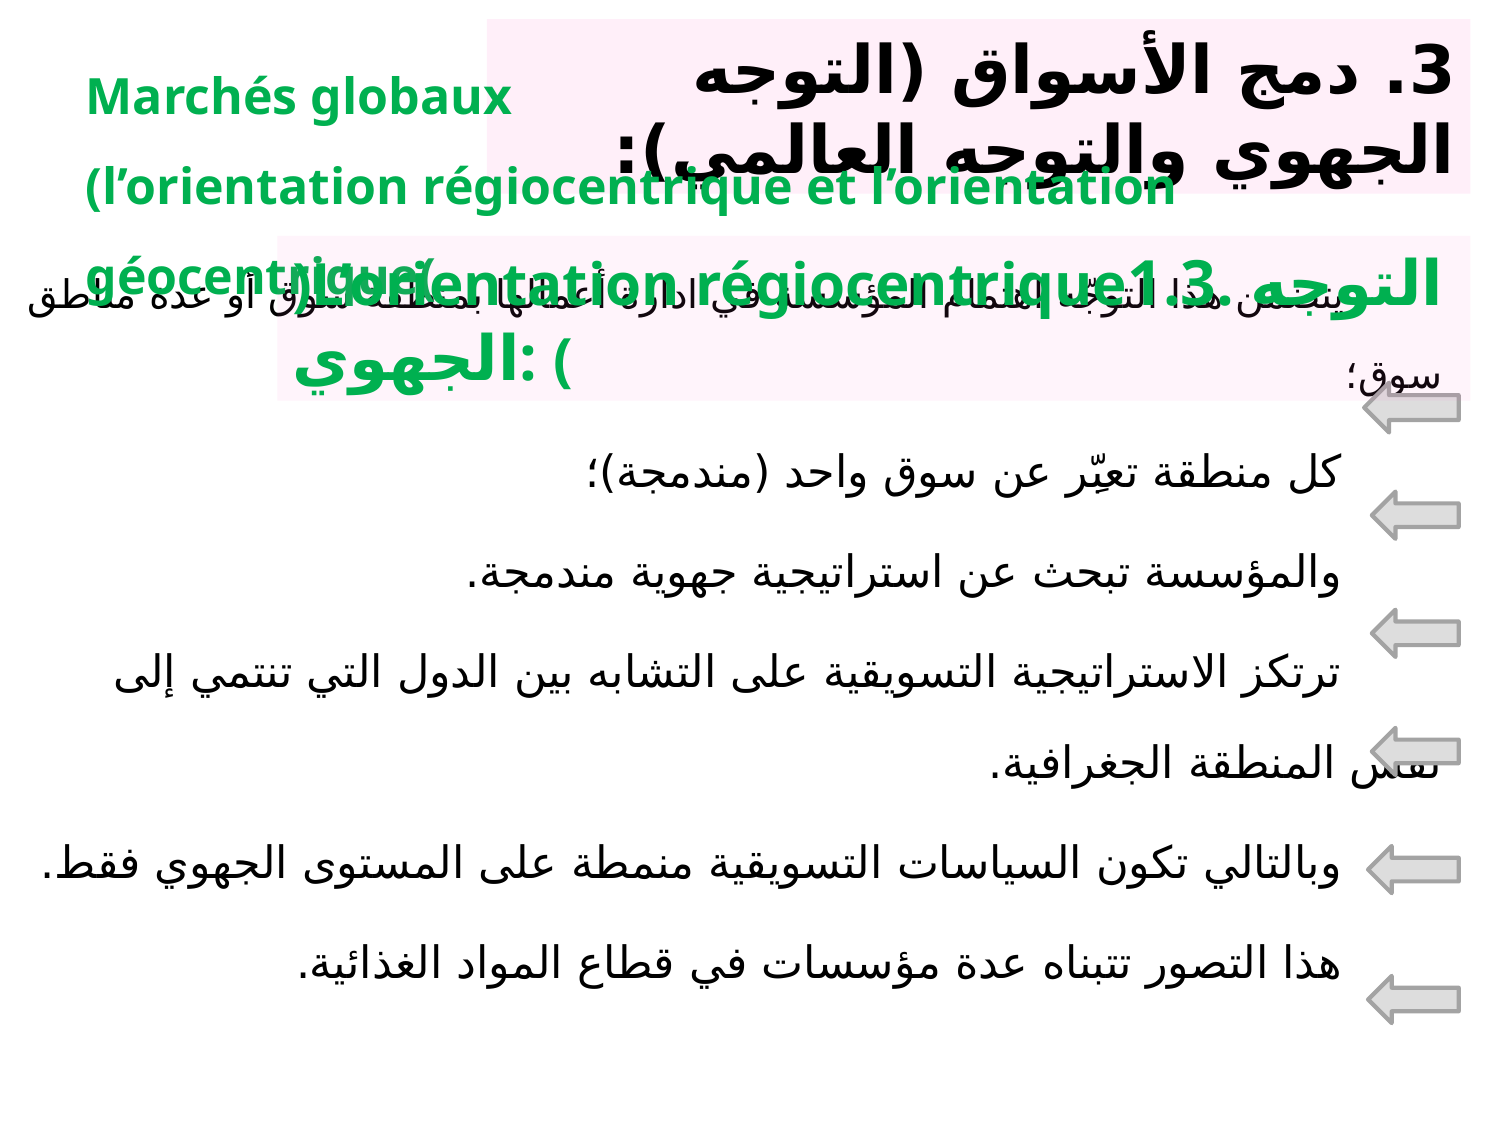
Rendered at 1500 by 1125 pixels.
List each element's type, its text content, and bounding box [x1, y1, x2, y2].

text_box )L’orientation régiocentrique1.3. التوجه الجهوي: ( [277, 235, 1471, 401]
text_box [1365, 844, 1461, 896]
text_box [1369, 489, 1461, 541]
text_box [1369, 725, 1461, 777]
text_box [1365, 973, 1461, 1026]
list يتضمن هذا التوجّه اهتمام المؤسسة في ادارة أعمالها بمنطقة سوق أو عدة مناطق سوق؛ كل منطقة تعبِّر عن سوق واحد (مندمجة)؛ والمؤسسة تبحث عن استراتيجية جهوية مندمجة. ترتكز الاستراتيجية التسويقية على التشابه بين الدول التي تنتمي إلى نفس المنطقة الجغرافية. وبالتالي تكون السياسات التسويقية منمطة على المستوى الجهوي فقط. هذا التصور تتبناه عدة مؤسسات في قطاع المواد الغذائية. [0, 23, 1500, 1106]
text_box [1362, 401, 1461, 435]
text_box Marchés globaux (l’orientation régiocentrique et l’orientation géocentrique( [70, 27, 1388, 312]
text_box 3. دمج الأسواق (التوجه الجهوي والتوجه العالمي): [486, 19, 1471, 194]
text_box [1369, 607, 1461, 659]
